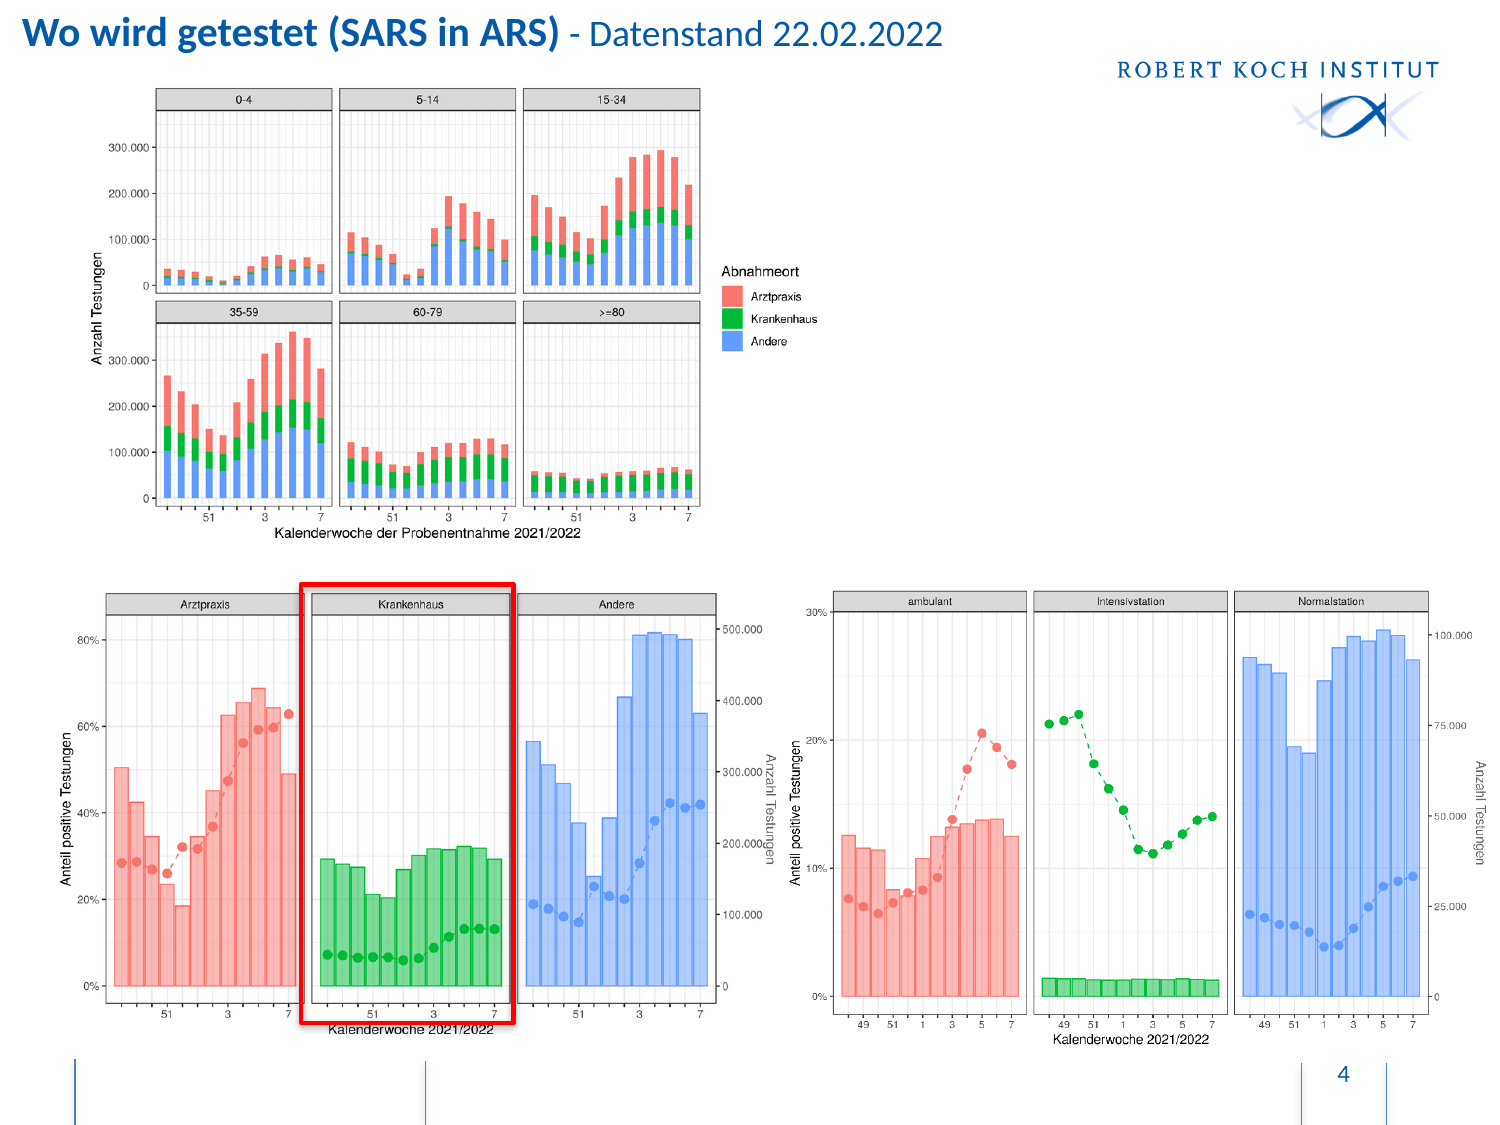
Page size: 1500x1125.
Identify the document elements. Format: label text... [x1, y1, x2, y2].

picture [1109, 53, 1447, 152]
picture [0, 578, 1495, 1053]
slide_number 4 [1302, 1062, 1385, 1103]
picture [23, 72, 882, 546]
title Wo wird getestet (SARS in ARS) - Datenstand 22.02.2022 [21, 0, 1128, 102]
